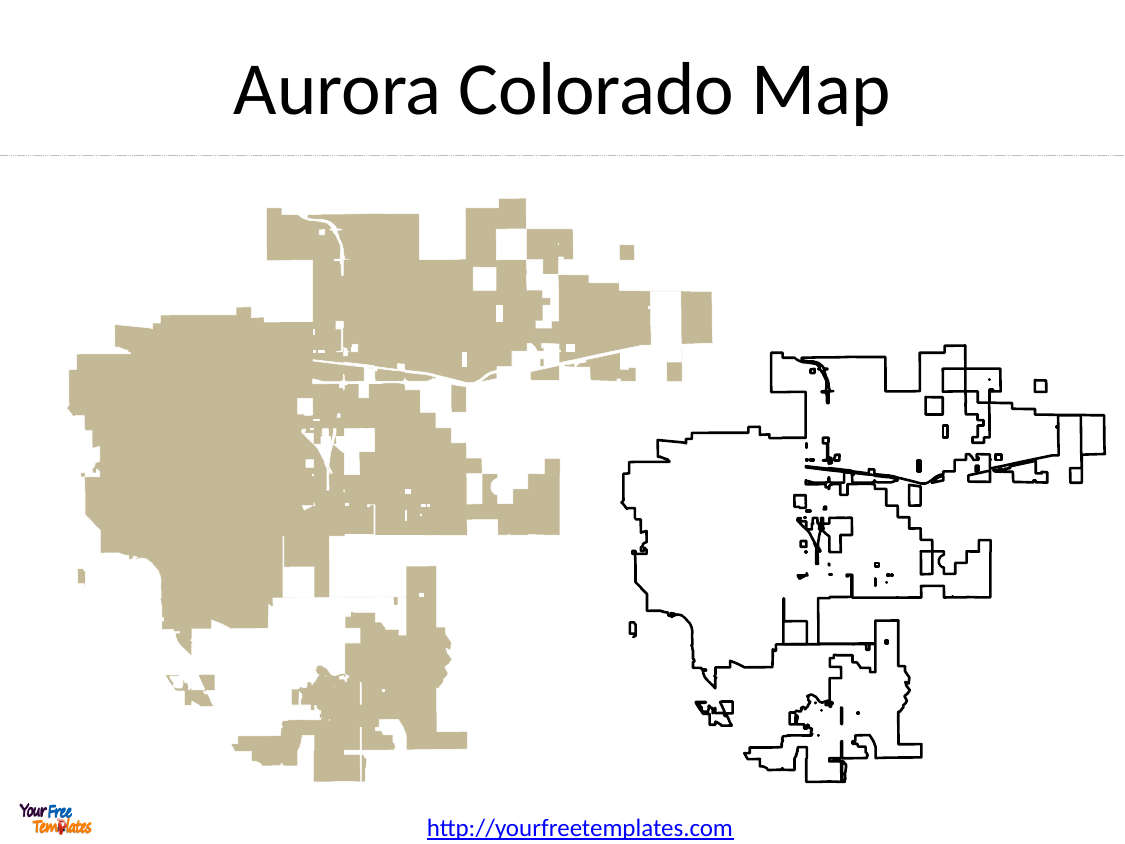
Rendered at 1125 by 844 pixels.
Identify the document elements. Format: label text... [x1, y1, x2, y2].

text_box [621, 345, 1105, 782]
picture [18, 799, 95, 837]
title Aurora Colorado Map [56, 14, 1069, 155]
text_box [66, 198, 713, 782]
